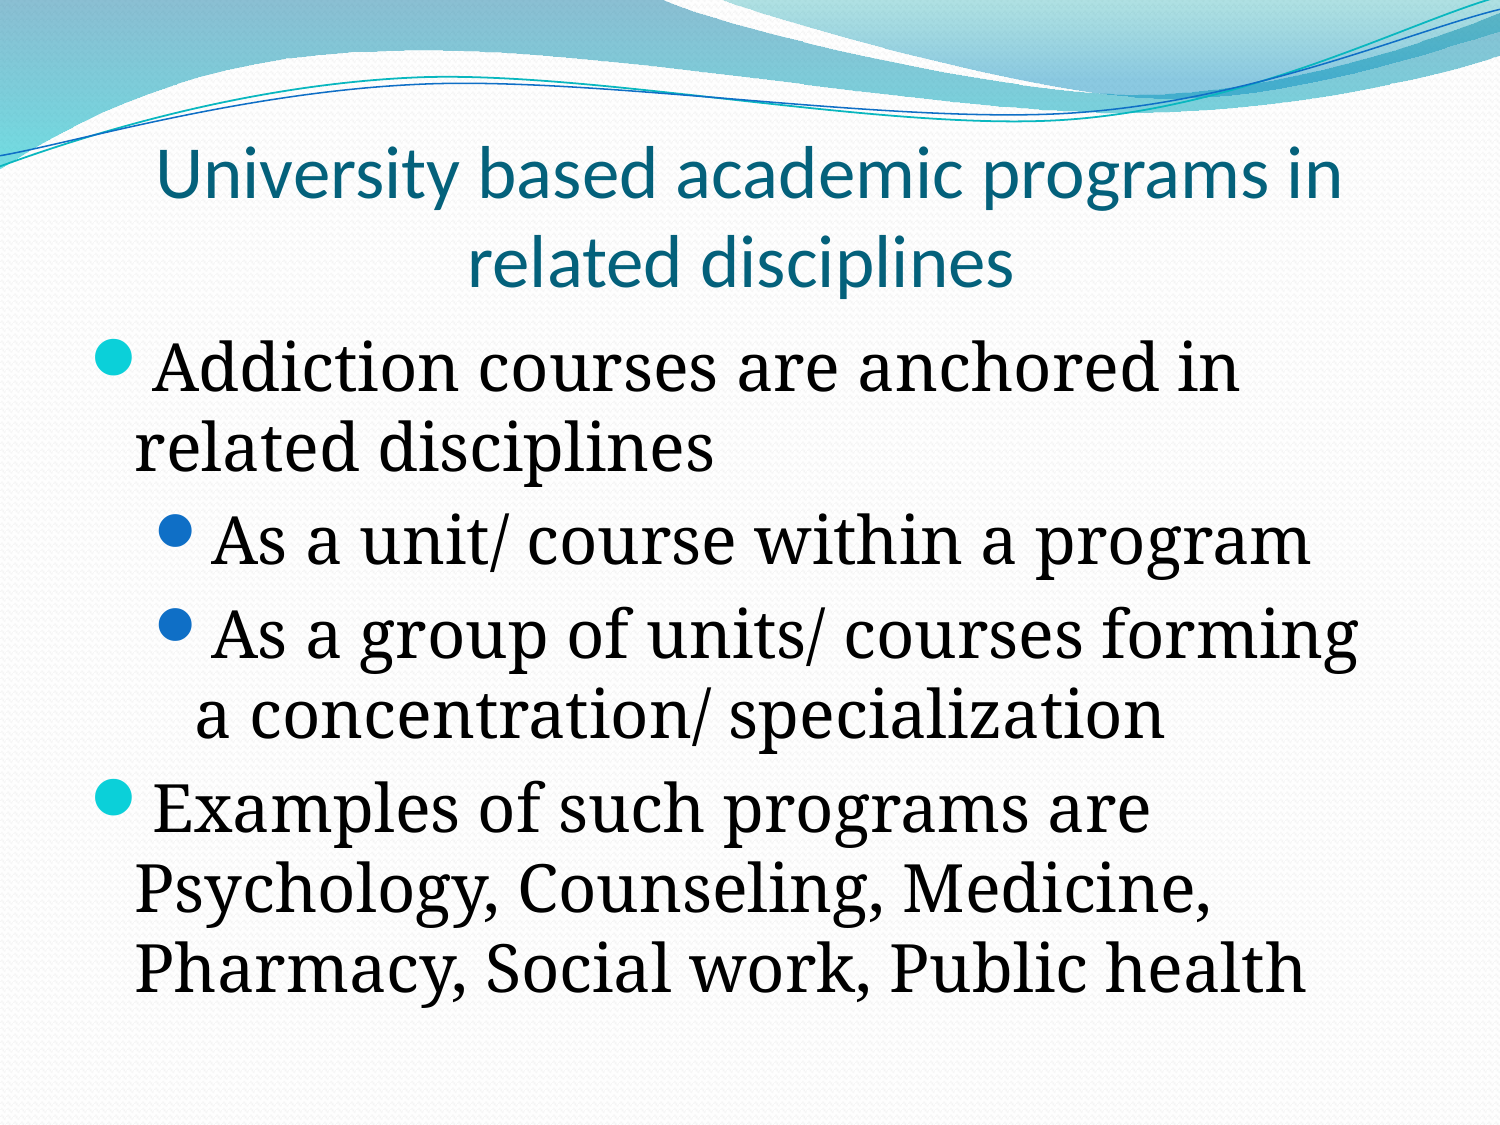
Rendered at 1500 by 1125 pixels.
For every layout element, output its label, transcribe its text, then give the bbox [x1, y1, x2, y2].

list Addiction courses are anchored in related disciplines As a unit/ course within a program As a group of units/ courses forming a concentration/ specialization Examples of such programs are Psychology, Counseling, Medicine, Pharmacy, Social work, Public health [75, 317, 1425, 1038]
title University based academic programs in related disciplines [75, 115, 1425, 303]
